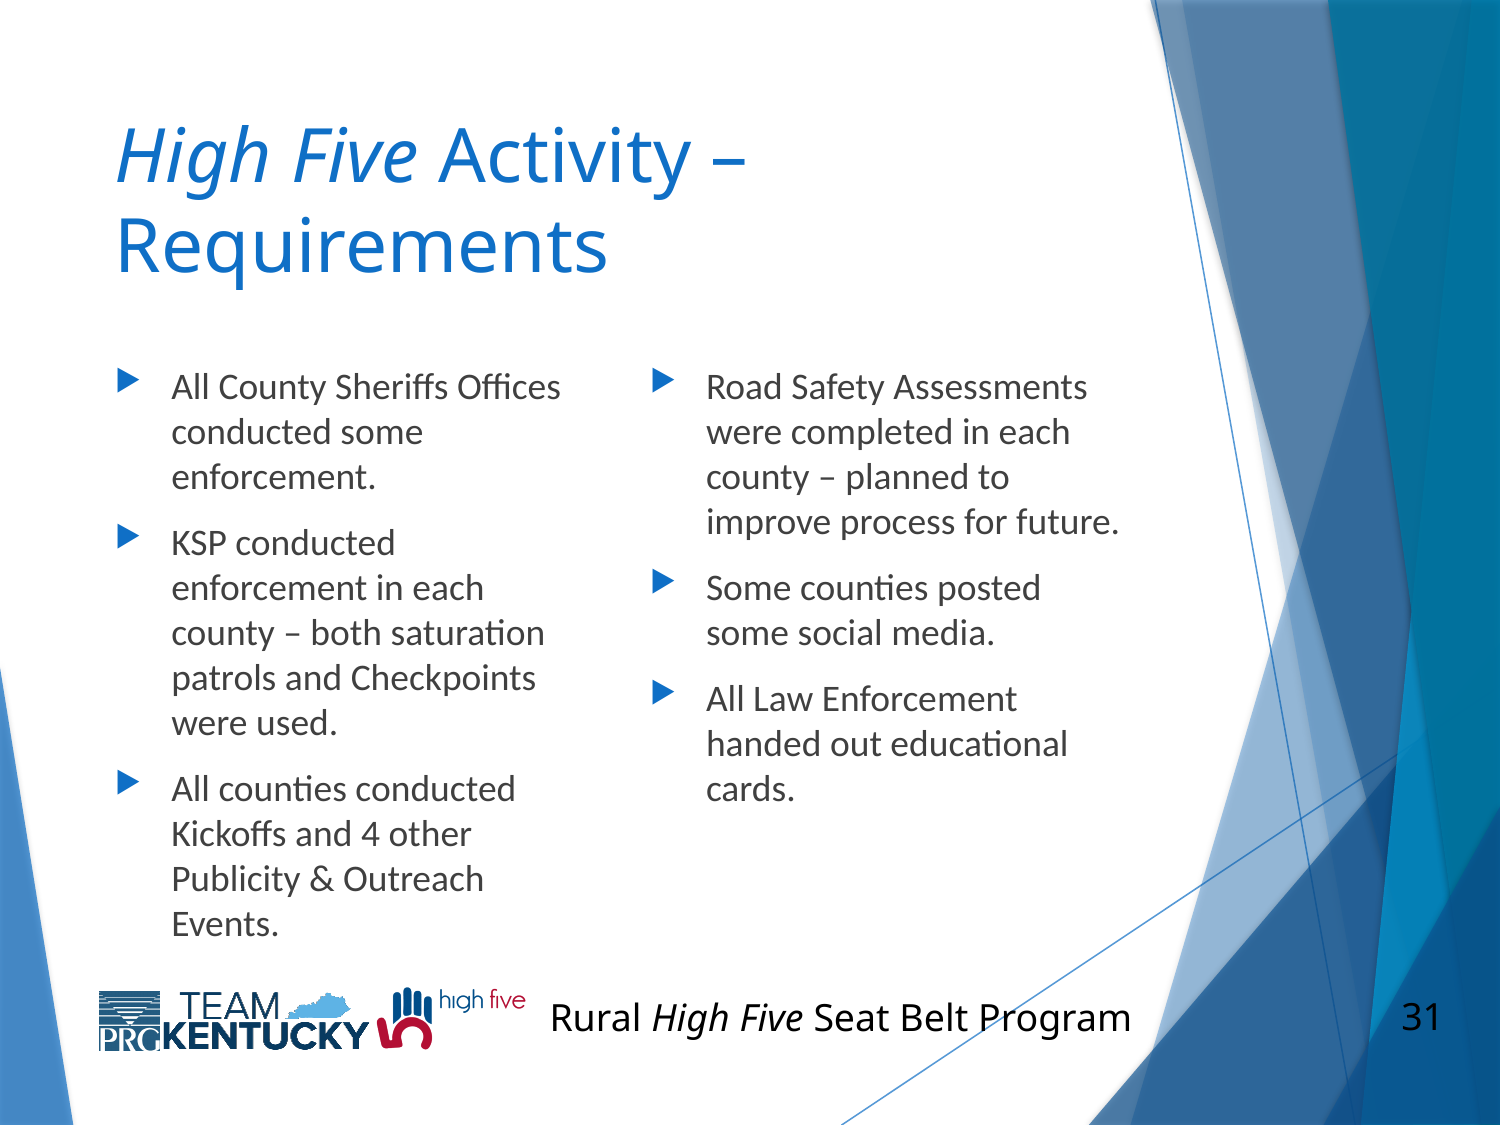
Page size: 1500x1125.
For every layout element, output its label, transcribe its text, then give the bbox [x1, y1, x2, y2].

title High Five Activity – Requirements [99, 99, 1142, 317]
slide_number 31 [1386, 986, 1471, 1046]
list Road Safety Assessments were completed in each county – planned to improve process for future. Some counties posted some social media. All Law Enforcement handed out educational cards. [634, 354, 1142, 972]
list All County Sheriffs Offices conducted some enforcement. KSP conducted enforcement in each county – both saturation patrols and Checkpoints were used. All counties conducted Kickoffs and 4 other Publicity & Outreach Events. [99, 354, 607, 972]
picture [99, 991, 160, 1051]
picture [161, 991, 372, 1051]
picture [373, 985, 533, 1052]
footer Rural High Five Seat Belt Program [534, 986, 1354, 1047]
